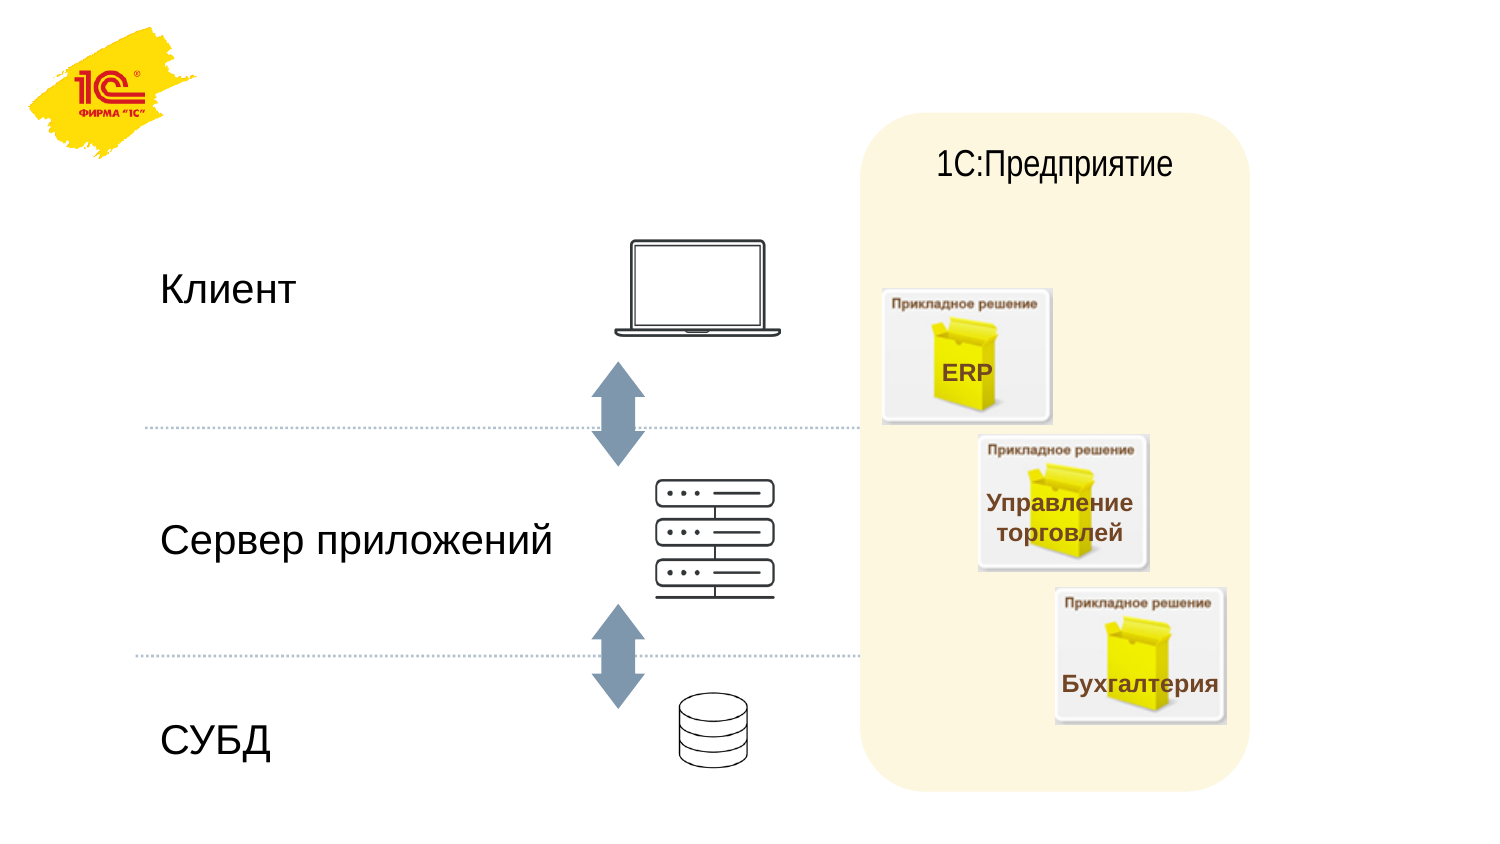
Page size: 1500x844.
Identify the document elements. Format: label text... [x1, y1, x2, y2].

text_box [882, 287, 1053, 425]
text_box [1037, 587, 1244, 725]
text_box [591, 603, 646, 709]
picture [651, 669, 774, 792]
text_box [959, 434, 1160, 572]
picture [23, 23, 200, 162]
text_box 1C:Предприятие [860, 112, 1250, 792]
text_box Сервер приложений [145, 505, 577, 571]
text_box СУБД [145, 705, 447, 771]
picture [631, 455, 798, 622]
picture [591, 181, 805, 395]
text_box Клиент [145, 254, 577, 320]
text_box [591, 407, 646, 467]
